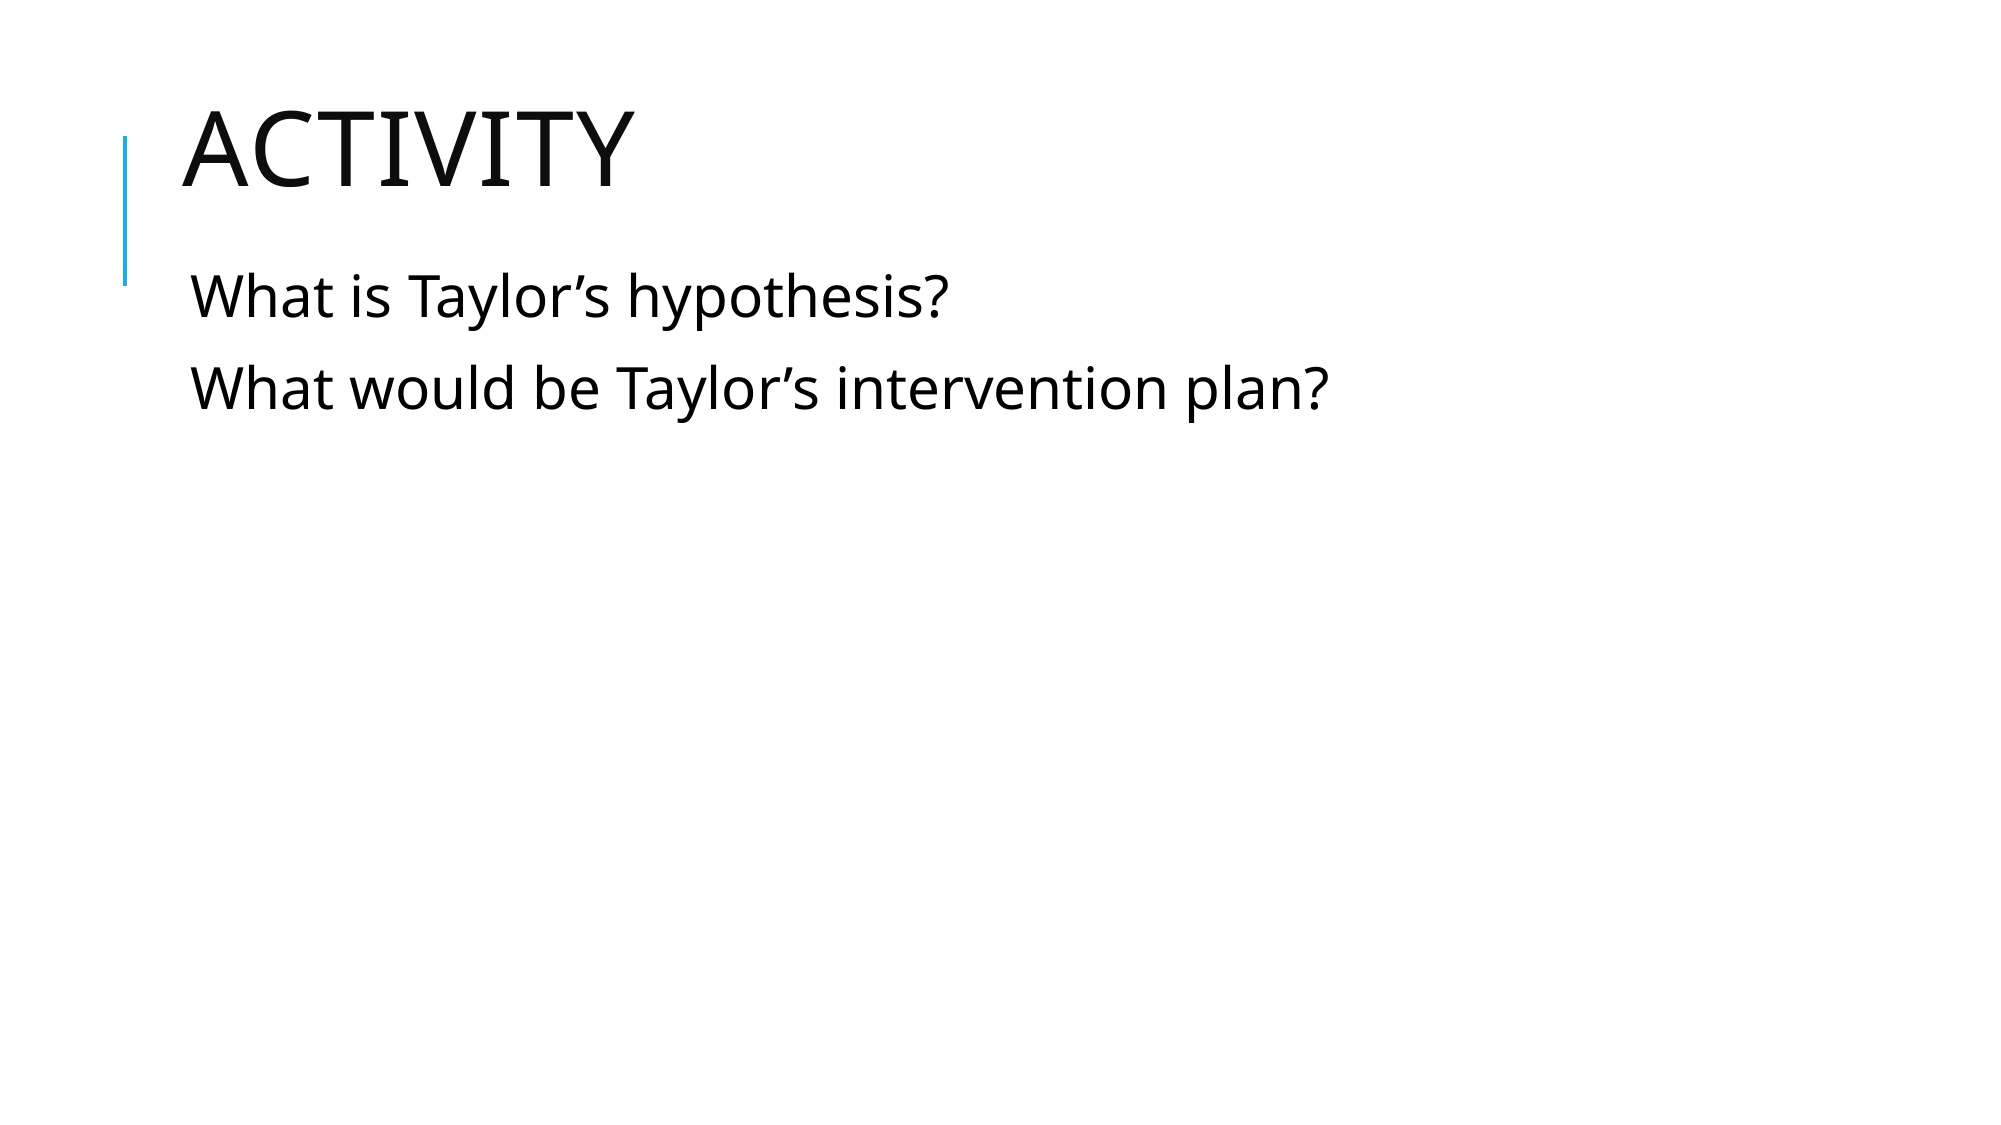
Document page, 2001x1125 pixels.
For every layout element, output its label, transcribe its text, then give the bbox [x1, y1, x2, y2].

list What is Taylor’s hypothesis? What would be Taylor’s intervention plan? [168, 260, 1763, 920]
title Activity [168, 96, 1763, 260]
